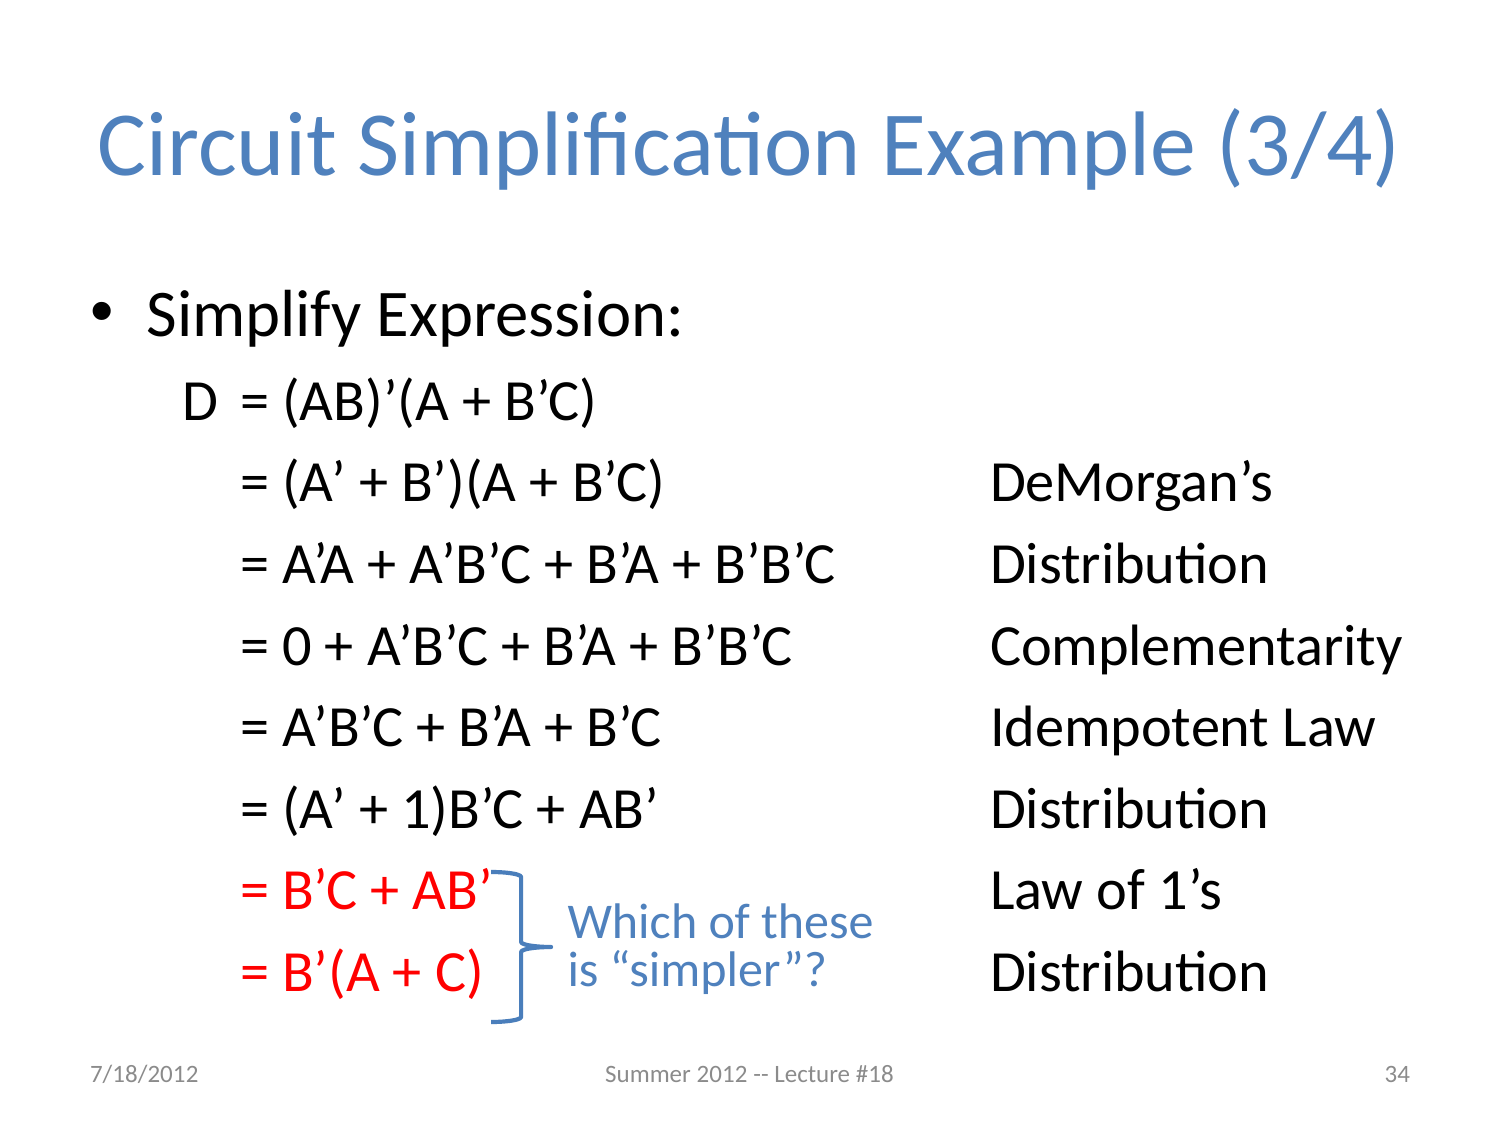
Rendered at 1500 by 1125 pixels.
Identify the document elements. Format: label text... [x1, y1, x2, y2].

slide_number 34 [1074, 1042, 1425, 1103]
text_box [490, 871, 891, 1023]
title Circuit Simplification Example (3/4) [75, 45, 1425, 233]
list Simplify Expression: D = (AB)’(A + B’C) = (A’ + B’)(A + B’C) DeMorgan’s = A’A + A’B’C + B’A + B’B’C Distribution = 0 + A’B’C + B’A + B’B’C Complementarity = A’B’C + B’A + B’C Idempotent Law = (A’ + 1)B’C + AB’ Distribution = B’C + AB’ Law of 1’s = B’(A + C) Distribution [75, 262, 1425, 1073]
footer Summer 2012 -- Lecture #18 [512, 1042, 988, 1103]
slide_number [75, 1042, 425, 1103]
